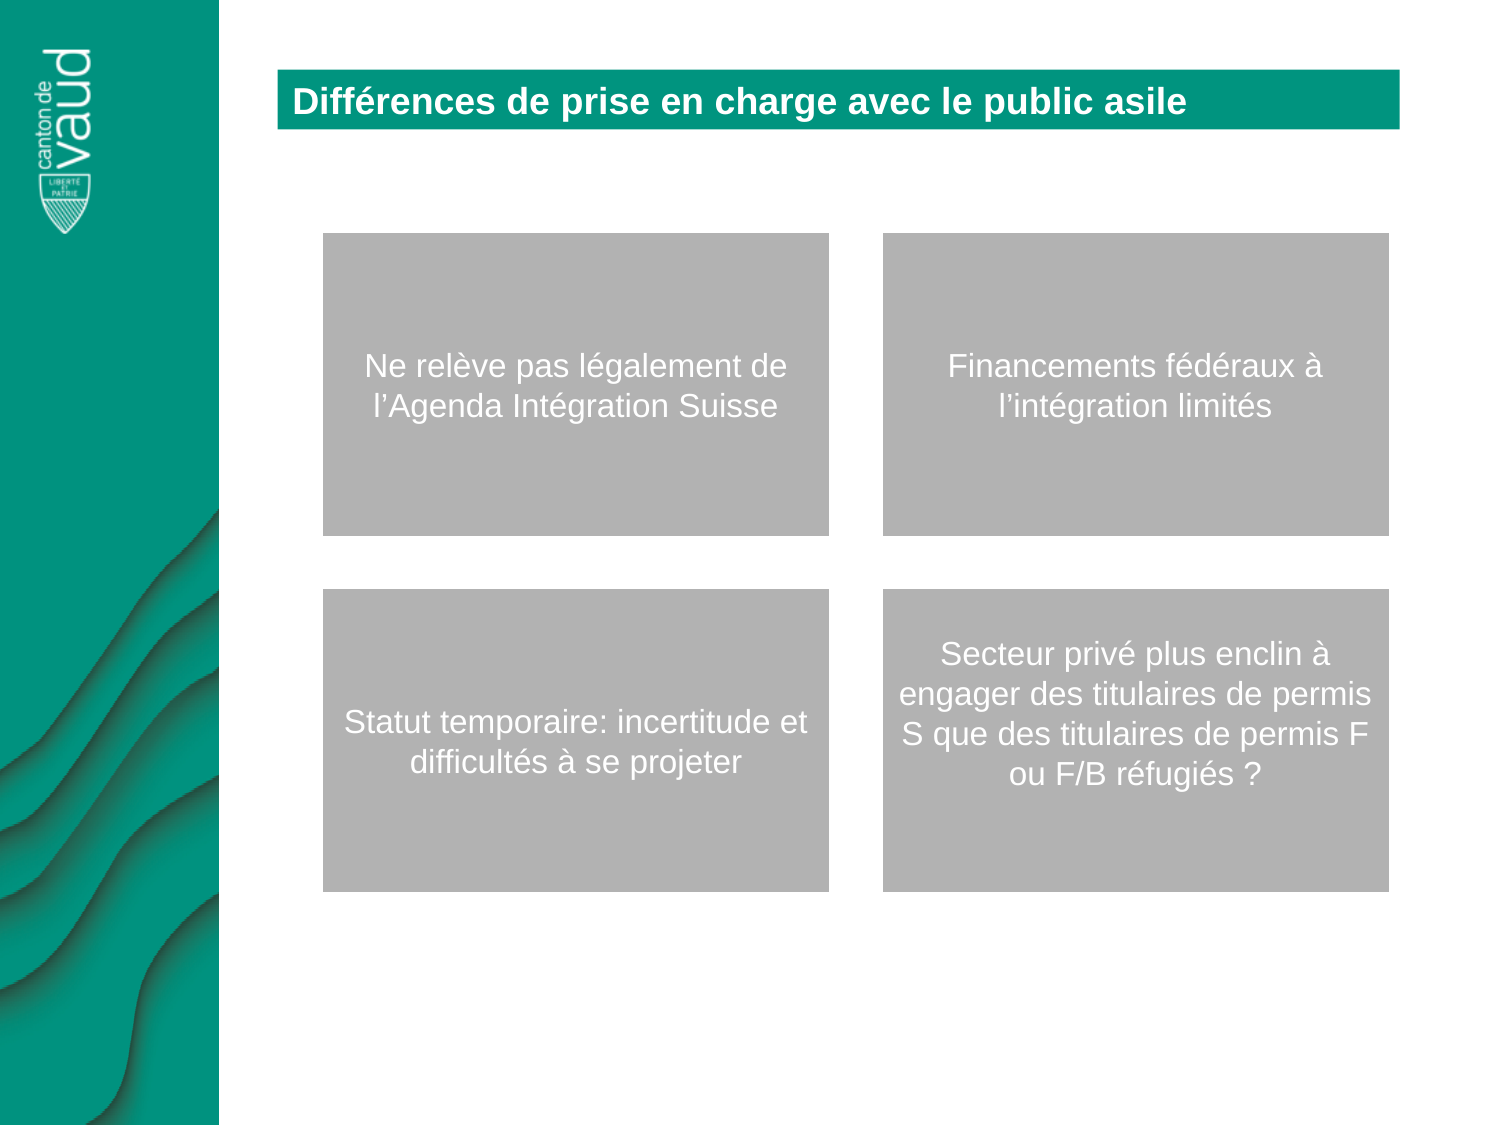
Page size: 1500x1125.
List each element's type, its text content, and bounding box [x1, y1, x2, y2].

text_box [282, 231, 1430, 894]
picture [0, 0, 219, 1125]
text_box Différences de prise en charge avec le public asile [277, 69, 1400, 130]
